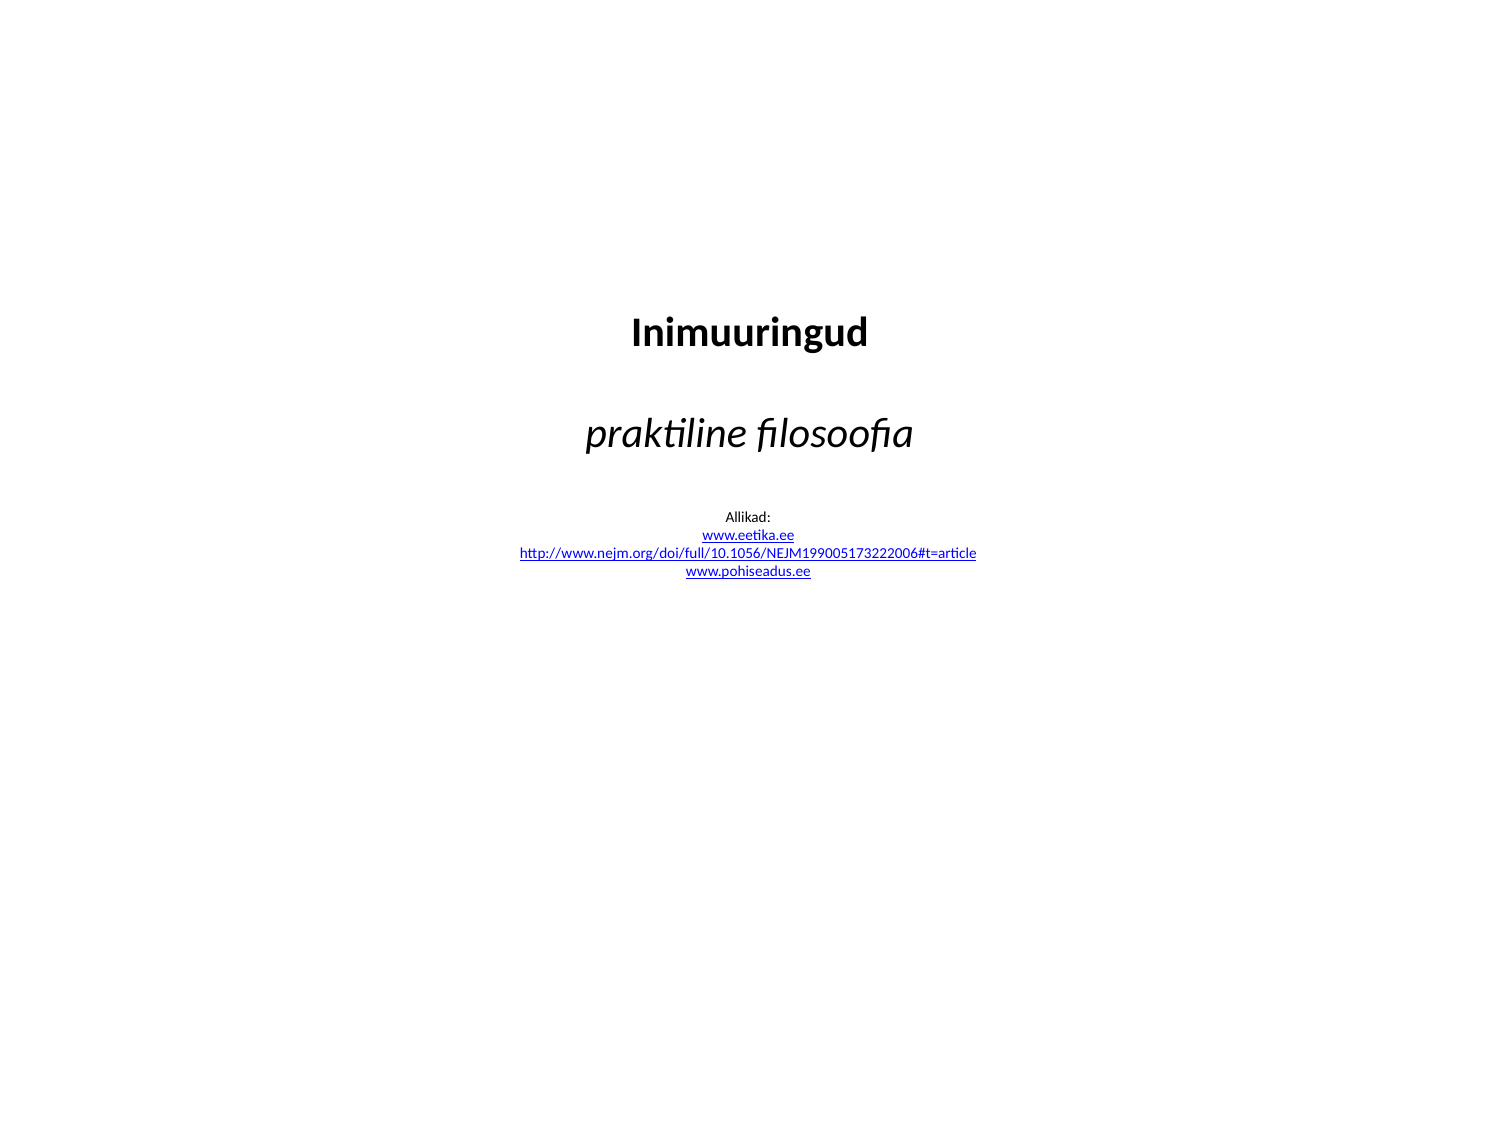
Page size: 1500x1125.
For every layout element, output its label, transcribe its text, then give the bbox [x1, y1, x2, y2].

title Inimuuringud praktiline filosoofia Allikad: www.eetika.ee http://www.nejm.org/doi/full/10.1056/NEJM199005173222006#t=article www.pohiseadus.ee [112, 243, 1388, 591]
